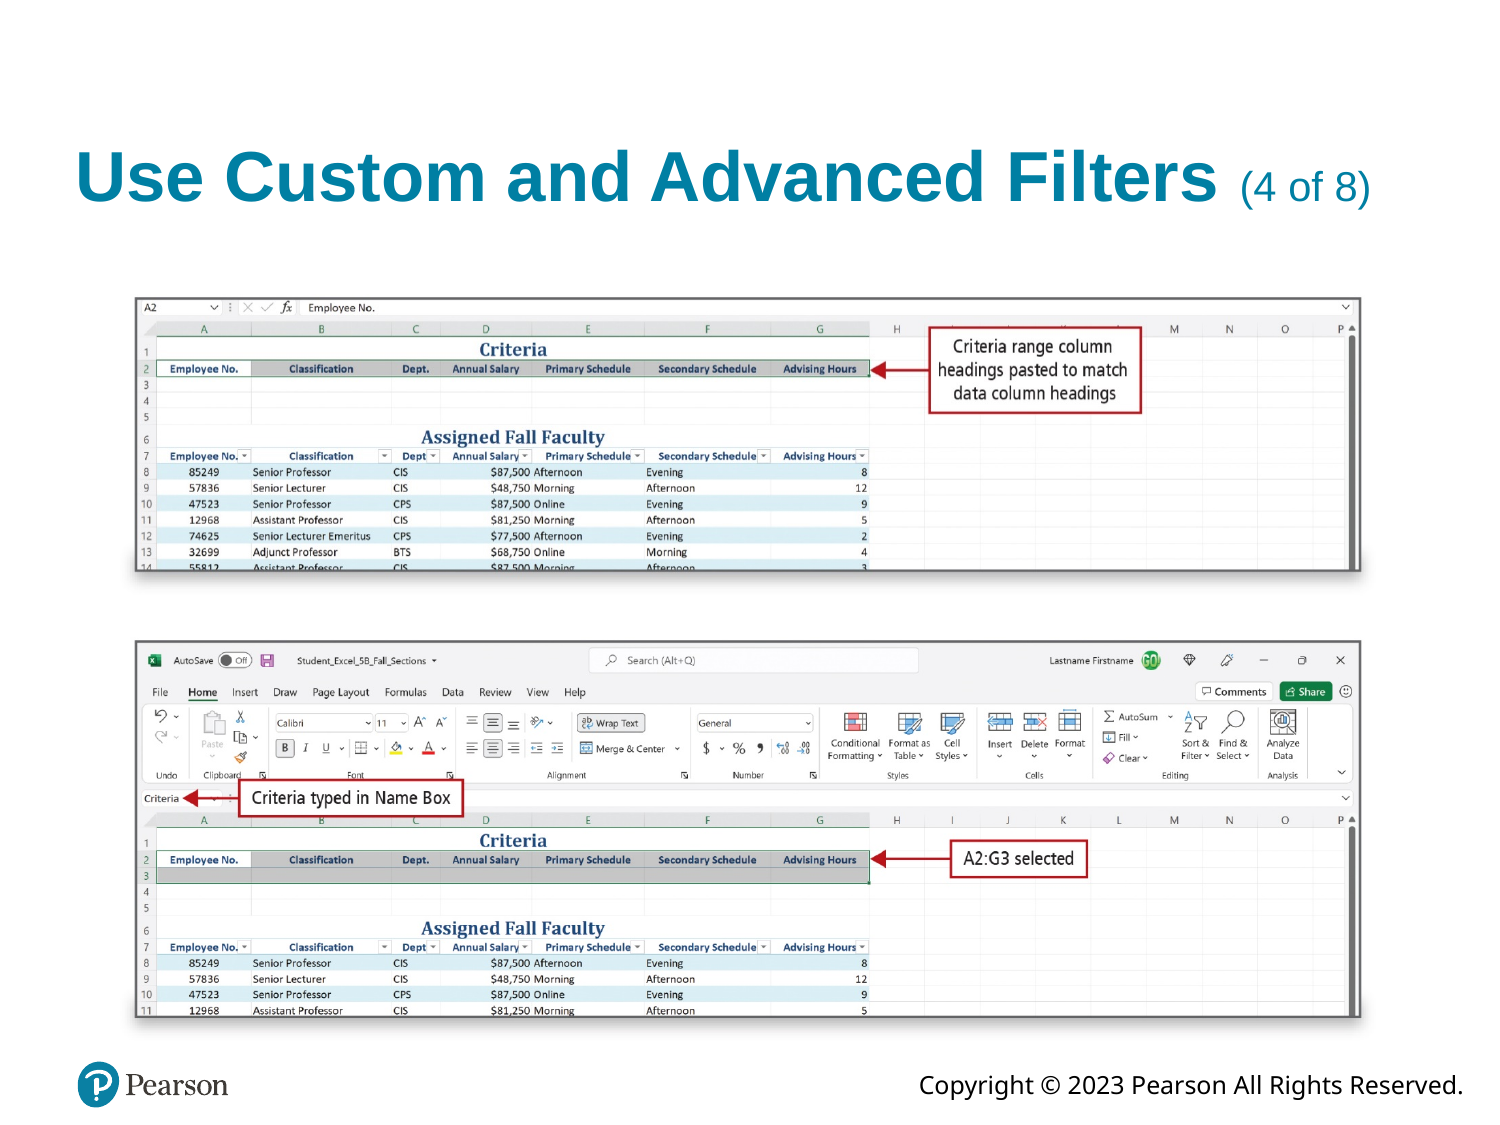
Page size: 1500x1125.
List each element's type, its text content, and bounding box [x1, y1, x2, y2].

title Use Custom and Advanced Filters (4 of 8) [75, 35, 1425, 216]
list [111, 637, 1388, 1051]
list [111, 294, 1388, 605]
